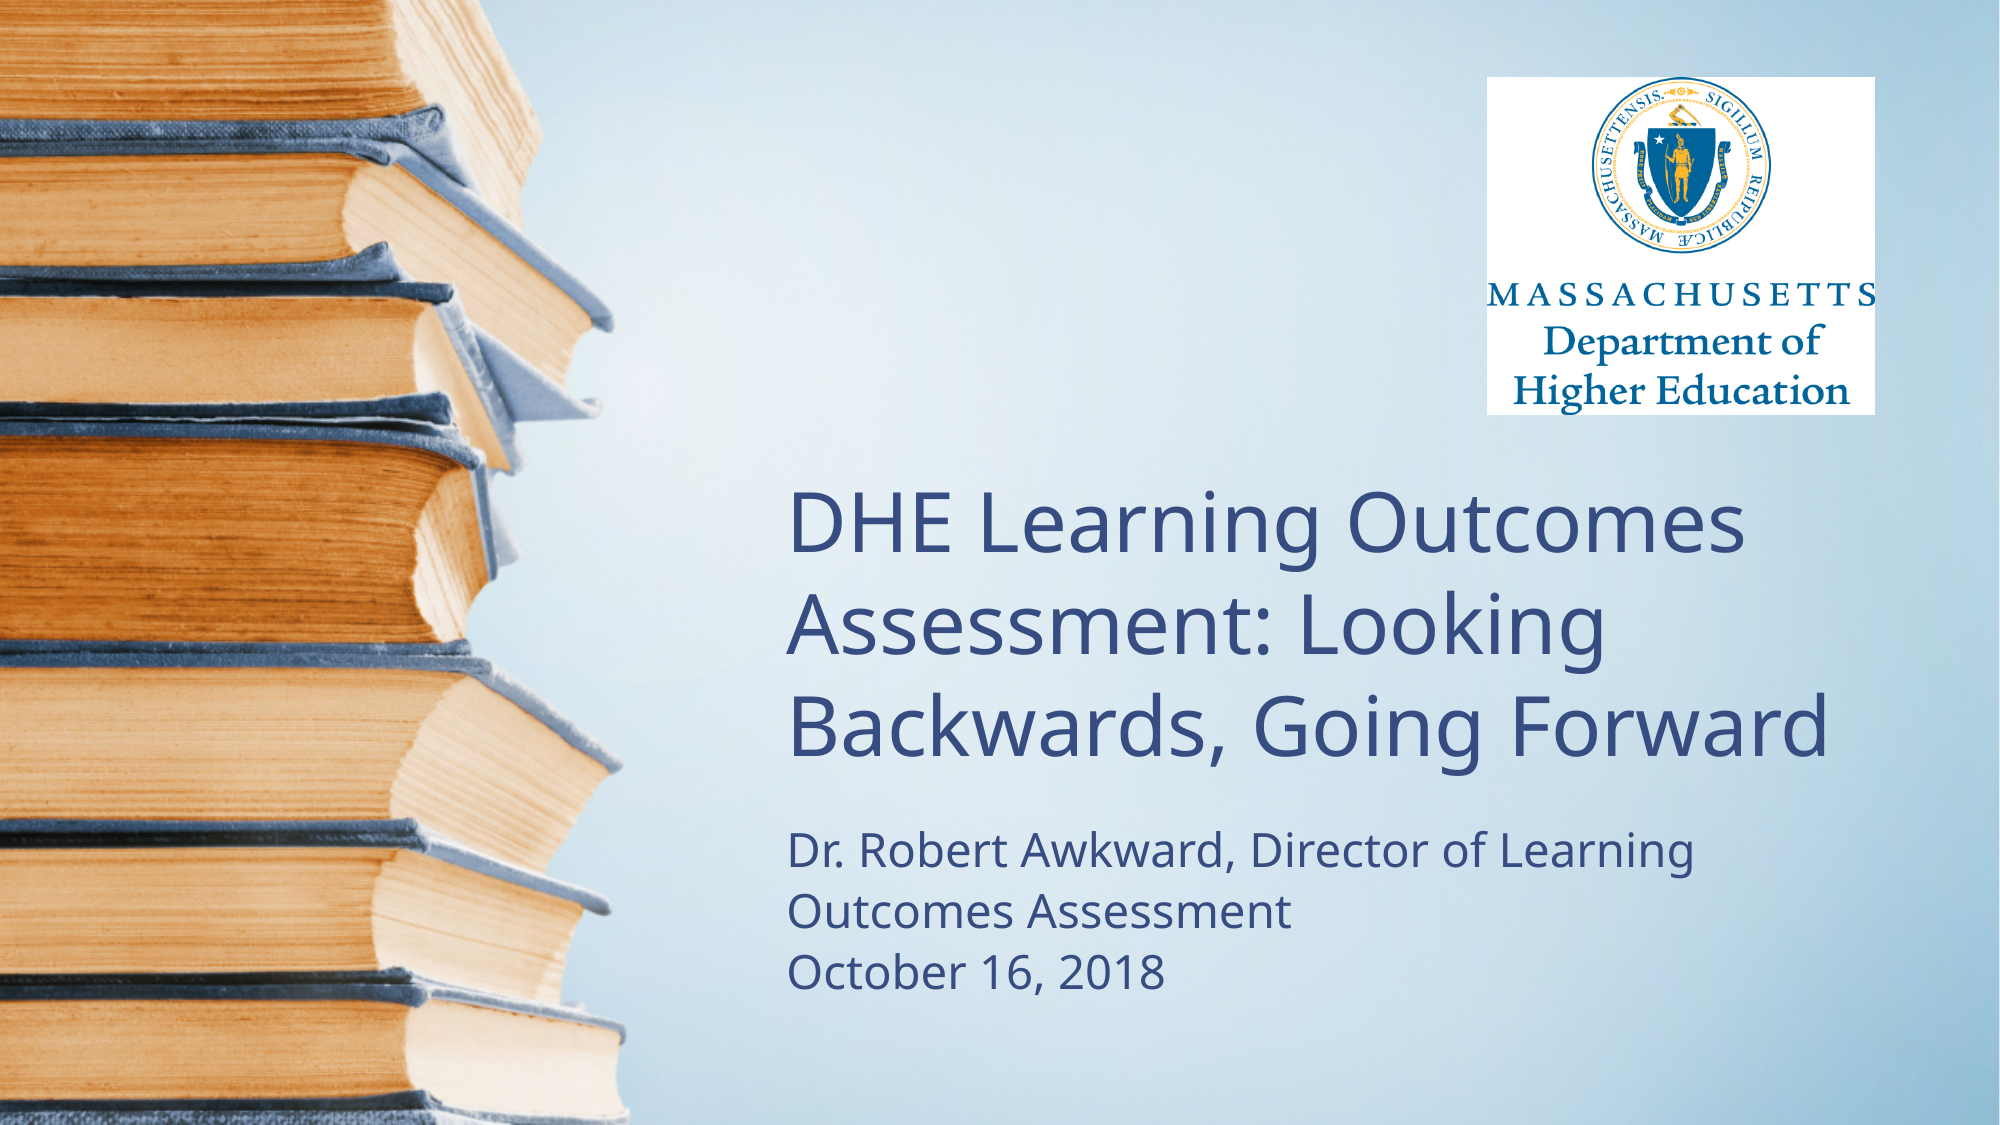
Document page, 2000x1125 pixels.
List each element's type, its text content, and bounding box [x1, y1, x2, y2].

subtitle Dr. Robert Awkward, Director of Learning Outcomes Assessment October 16, 2018 [766, 808, 1917, 1013]
title DHE Learning Outcomes Assessment: Looking Backwards, Going Forward [766, 245, 1917, 787]
picture [0, 0, 2000, 1125]
